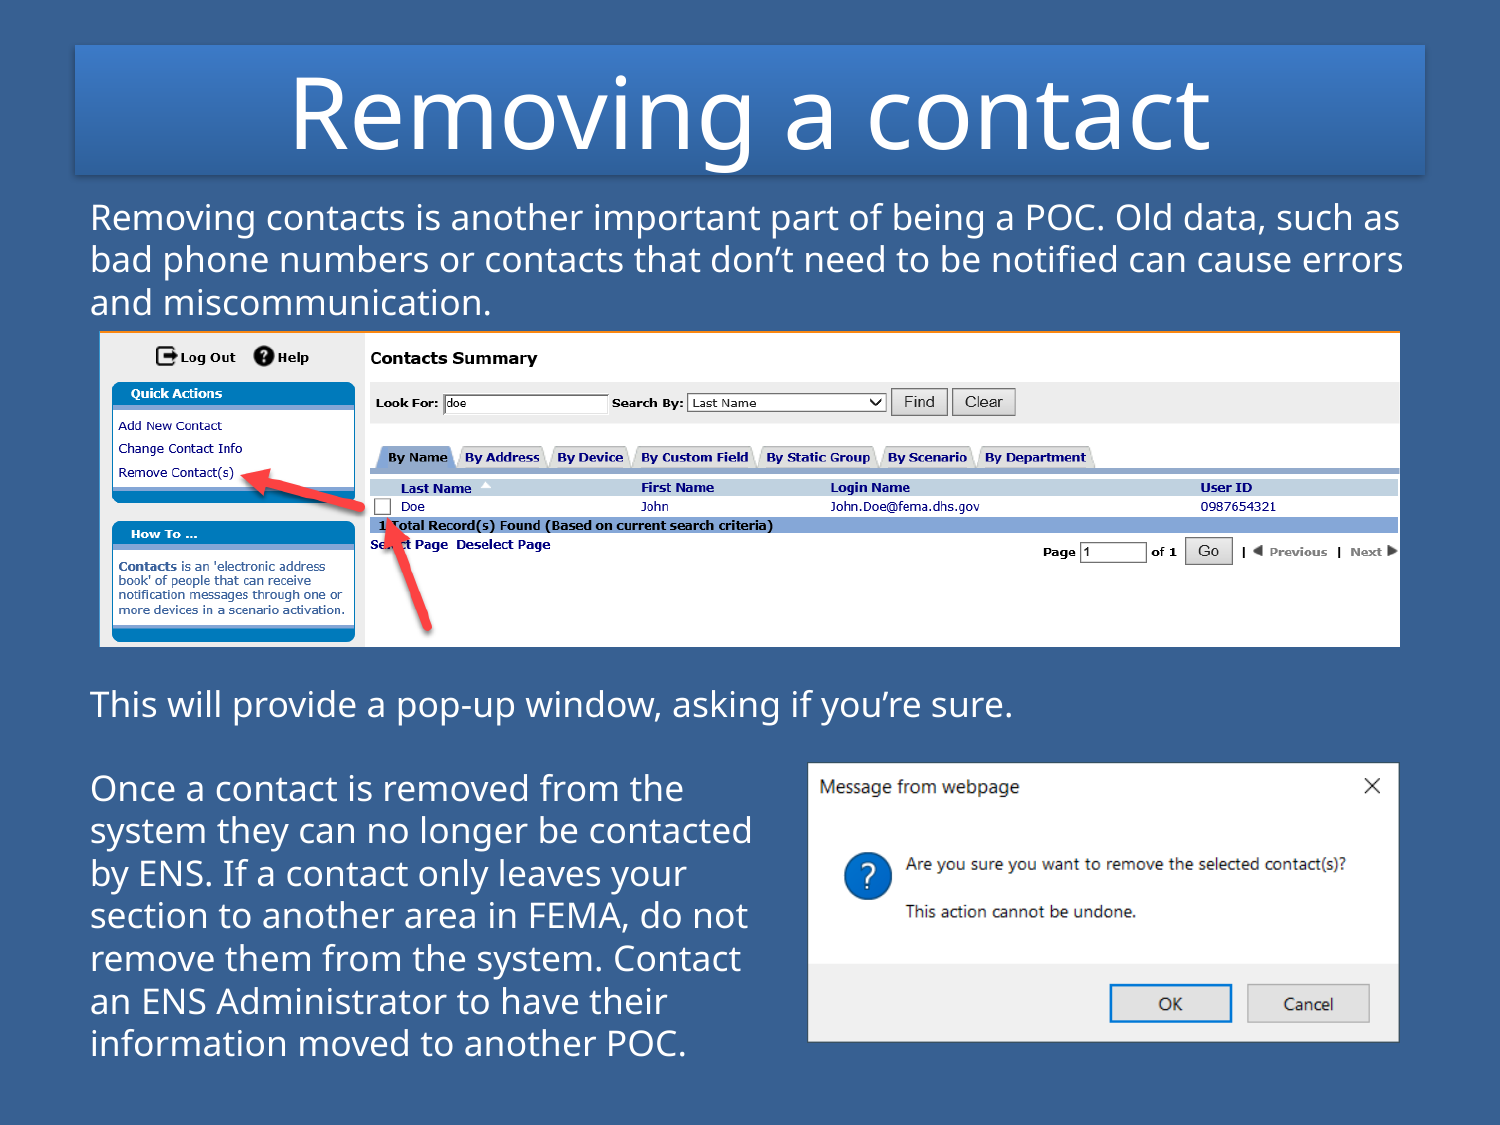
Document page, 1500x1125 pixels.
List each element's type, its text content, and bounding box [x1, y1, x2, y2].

text_box This will provide a pop-up window, asking if you’re sure. [74, 674, 1439, 733]
title Removing a contact [75, 45, 1425, 175]
text_box Removing contacts is another important part of being a POC. Old data, such as bad phone numbers or contacts that don’t need to be notified can cause errors and miscommunication. [74, 187, 1425, 330]
text_box Once a contact is removed from the system they can no longer be contacted by ENS. If a contact only leaves your section to another area in FEMA, do not remove them from the system. Contact an ENS Administrator to have their information moved to another POC. [75, 758, 788, 1072]
picture [99, 331, 1401, 648]
picture [807, 762, 1401, 1043]
